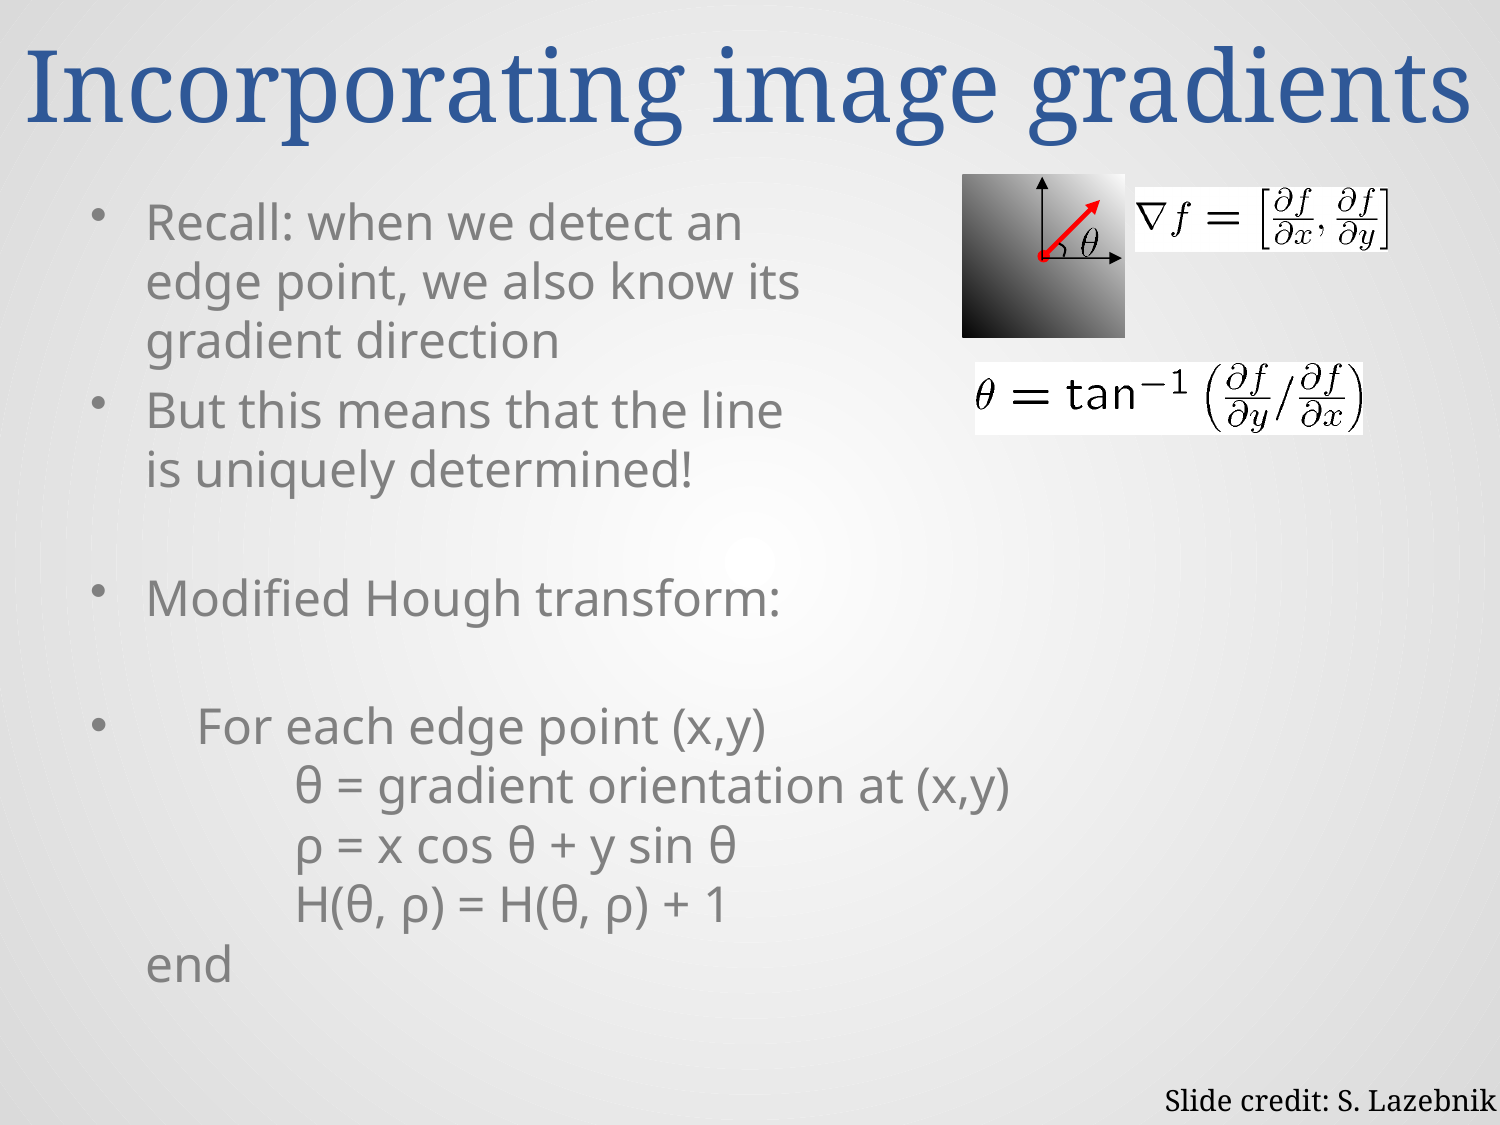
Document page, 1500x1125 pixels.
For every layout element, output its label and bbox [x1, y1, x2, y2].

text_box [962, 174, 1388, 338]
picture [974, 362, 1363, 436]
text_box [1149, 1074, 1500, 1125]
title [0, 12, 1500, 150]
list [75, 183, 1425, 1005]
